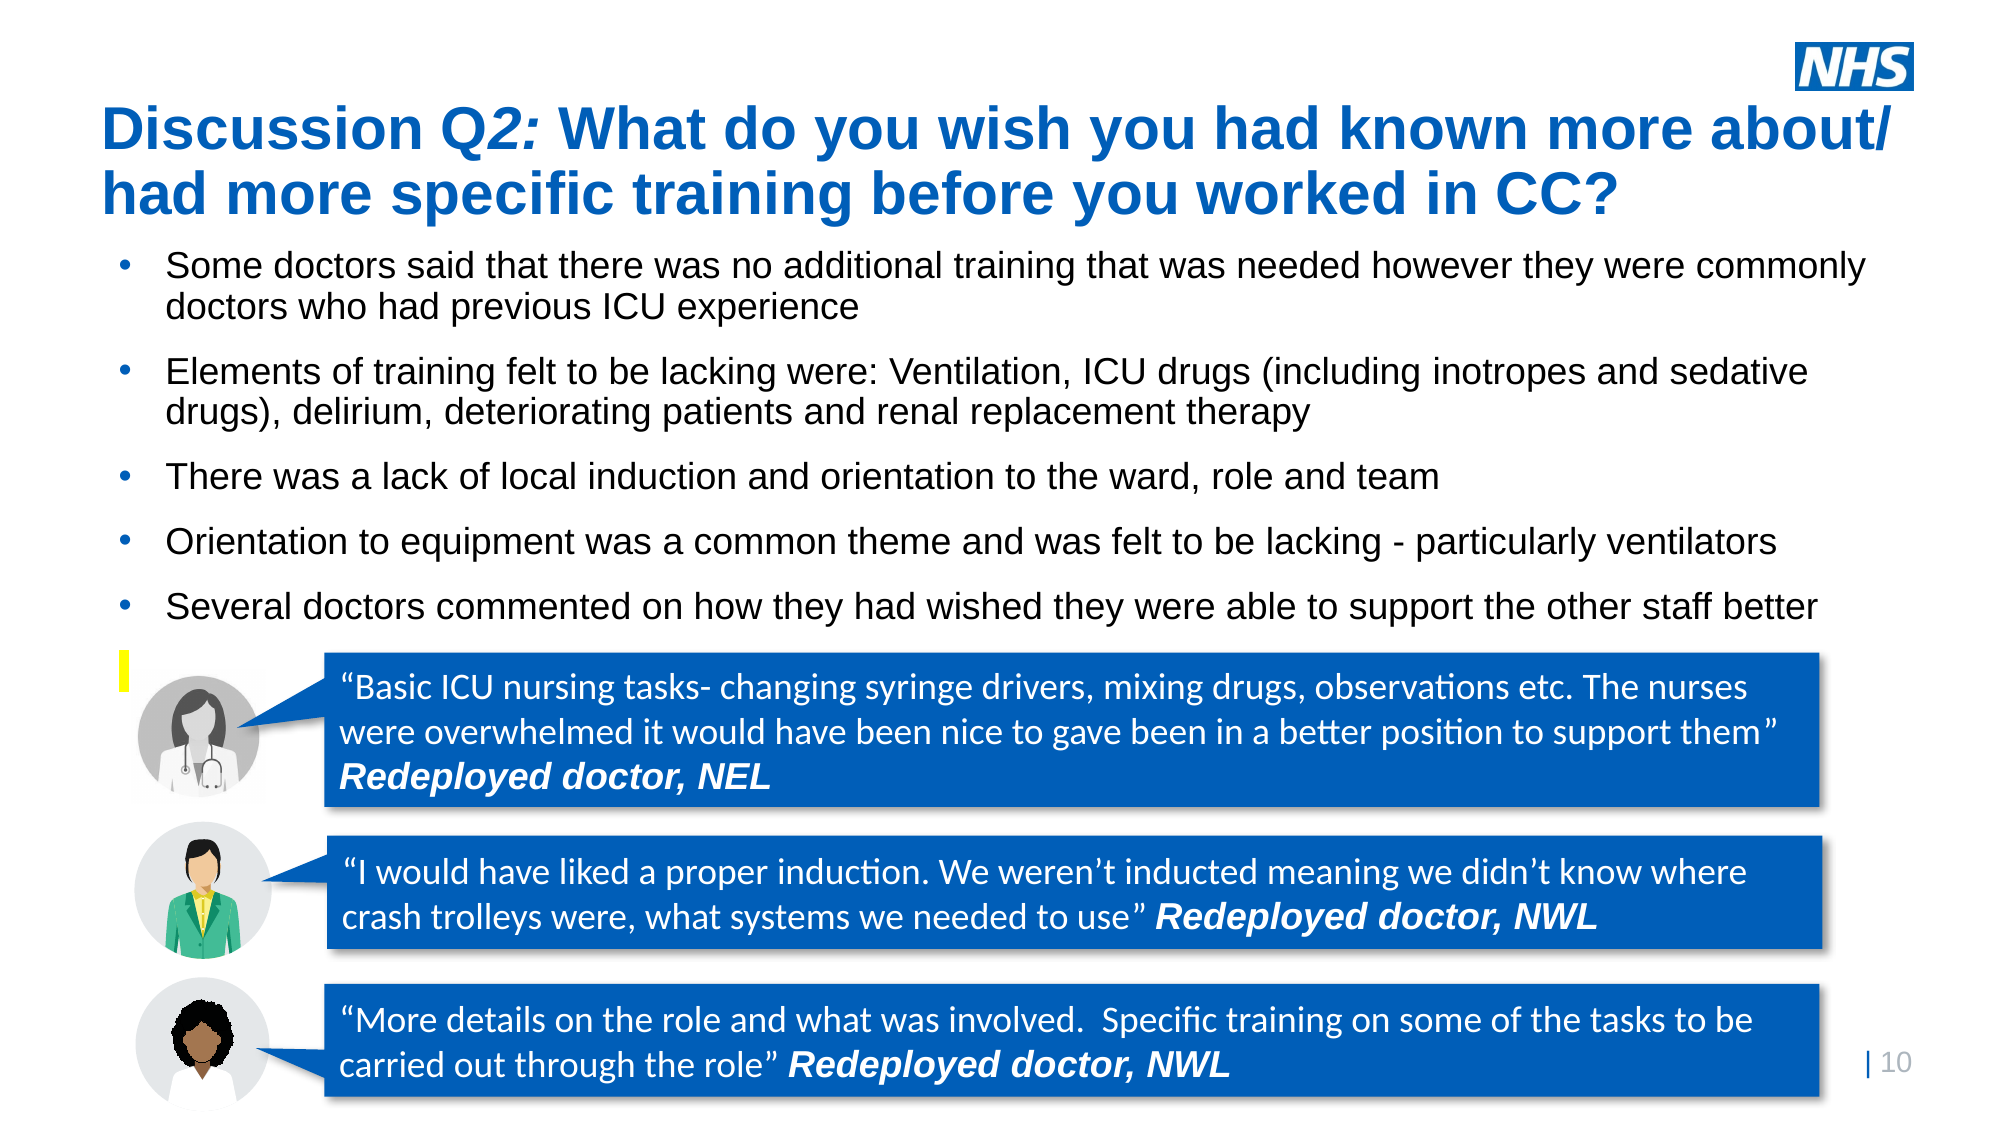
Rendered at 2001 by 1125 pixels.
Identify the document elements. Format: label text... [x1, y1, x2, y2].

list Some doctors said that there was no additional training that was needed however they were commonly doctors who had previous ICU experience Elements of training felt to be lacking were: Ventilation, ICU drugs (including inotropes and sedative drugs), delirium, deteriorating patients and renal replacement therapy There was a lack of local induction and orientation to the ward, role and team Orientation to equipment was a common theme and was felt to be lacking - particularly ventilators Several doctors commented on how they had wished they were able to support the other staff better [103, 238, 1931, 637]
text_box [135, 977, 270, 1112]
text_box “Basic ICU nursing tasks- changing syringe drivers, mixing drugs, observations etc. The nurses were overwhelmed it would have been nice to gave been in a better position to support them” Redeployed doctor, NEL [266, 651, 1821, 808]
picture [131, 669, 266, 804]
text_box “More details on the role and what was involved. Specific training on some of the tasks to be carried out through the role” Redeployed doctor, NWL [270, 982, 1821, 1098]
title Discussion Q2: What do you wish you had known more about/ had more specific training before you worked in CC? [86, 90, 1914, 191]
text_box “I would have liked a proper induction. We weren’t inducted meaning we didn’t know where crash trolleys were, what systems we needed to use” Redeployed doctor, NWL [272, 834, 1824, 950]
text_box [134, 821, 272, 959]
picture [1795, 42, 1914, 90]
